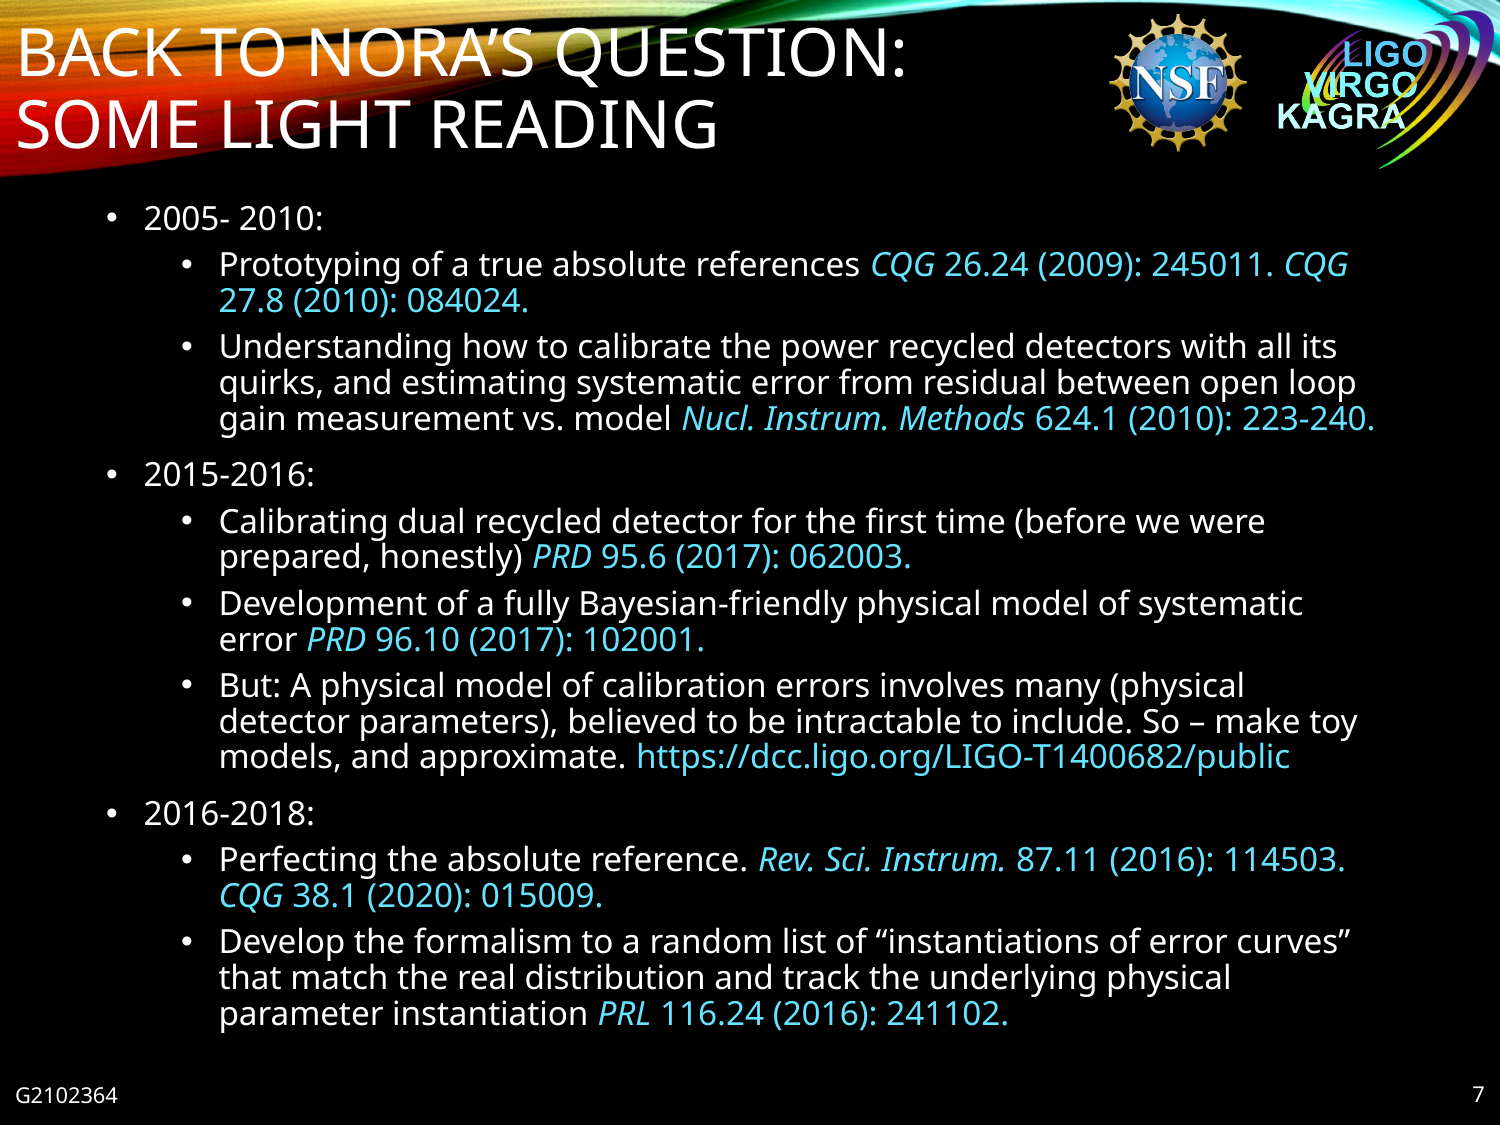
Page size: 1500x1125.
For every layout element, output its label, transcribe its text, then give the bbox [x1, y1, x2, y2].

picture [1101, 0, 1500, 191]
slide_number 7 [1175, 1065, 1500, 1125]
title Back to NORA’s question: Some Light Reading [0, 0, 1101, 182]
slide_number G2102364 [0, 1065, 351, 1125]
list 2005- 2010: Prototyping of a true absolute references CQG 26.24 (2009): 245011. CQG 27.8 (2010): 084024. Understanding how to calibrate the power recycled detectors with all its quirks, and estimating systematic error from residual between open loop gain measurement vs. model Nucl. Instrum. Methods 624.1 (2010): 223-240. 2015-2016: Calibrating dual recycled detector for the first time (before we were prepared, honestly) PRD 95.6 (2017): 062003. Development of a fully Bayesian-friendly physical model of systematic error PRD 96.10 (2017): 102001. But: A physical model of calibration errors involves many (physical detector parameters), believed to be intractable to include. So – make toy models, and approximate. https://dcc.ligo.org/LIGO-T1400682/public 2016-2018: Perfecting the absolute reference. Rev. Sci. Instrum. 87.11 (2016): 114503. CQG 38.1 (2020): 015009. Develop the formalism to a random list of “instantiations of error curves” that match the real distribution and track the underlying physical parameter instantiation PRL 116.24 (2016): 241102. [91, 193, 1396, 1096]
